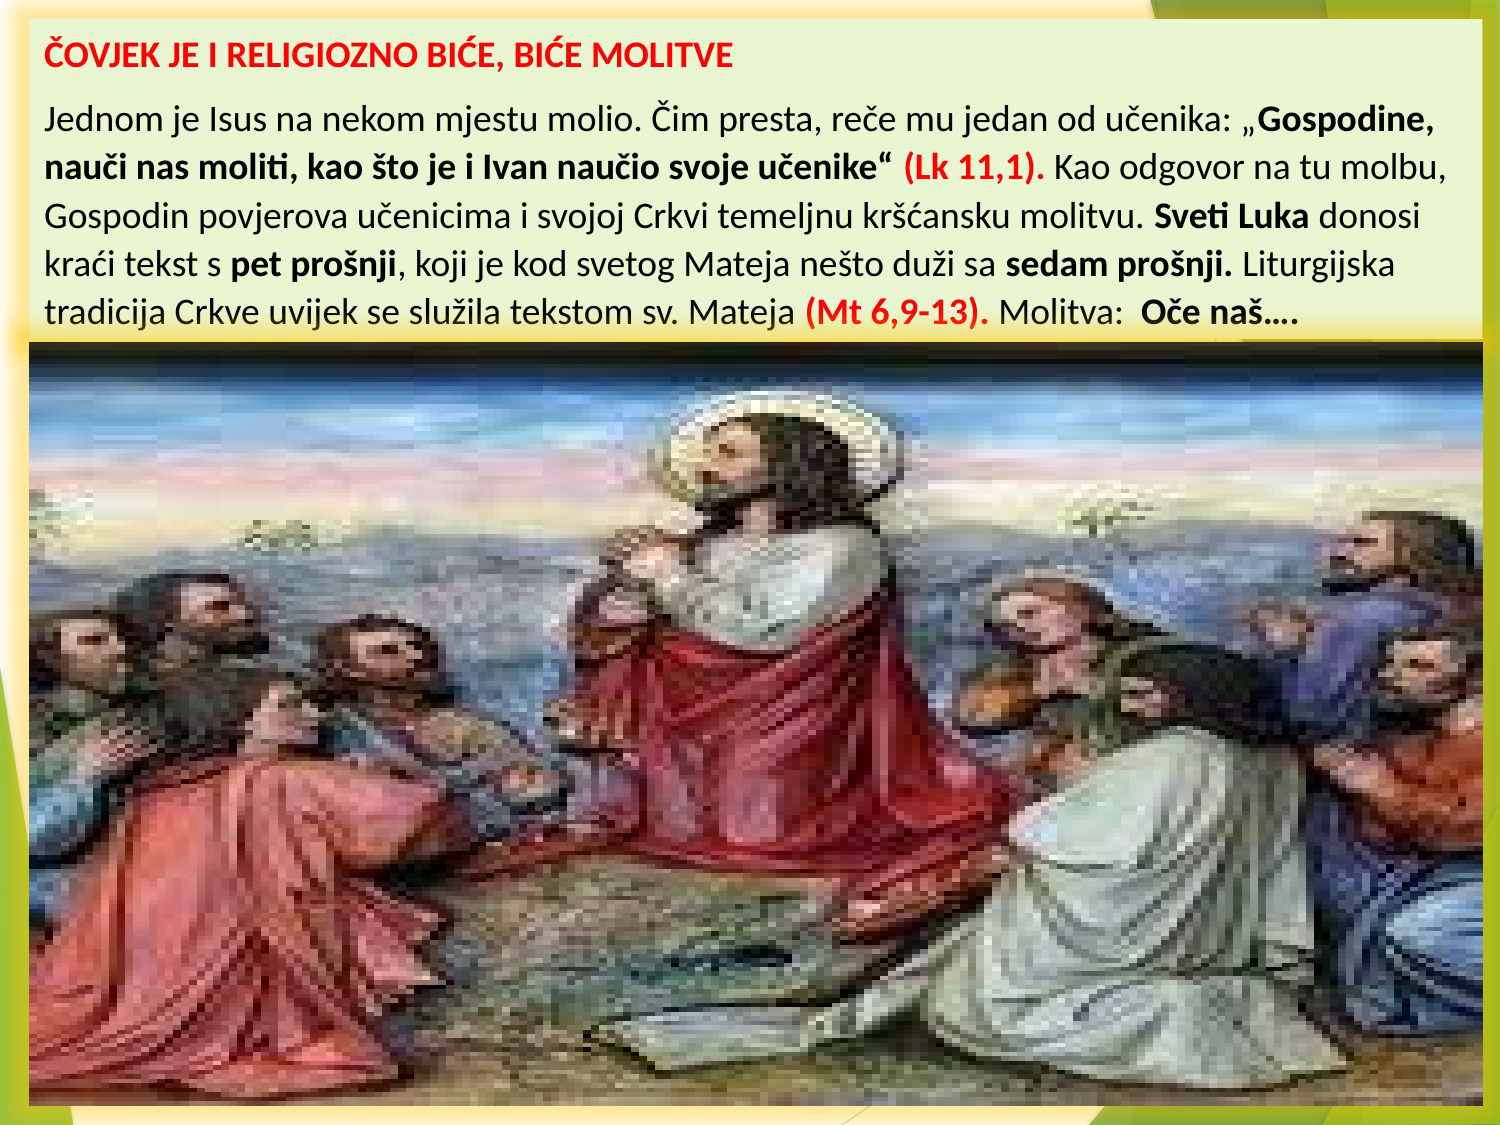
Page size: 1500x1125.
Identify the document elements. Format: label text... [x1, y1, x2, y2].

picture [28, 342, 1483, 1107]
text_box ČOVJEK JE I RELIGIOZNO BIĆE, BIĆE MOLITVE Jednom je Isus na nekom mjestu molio. Čim presta, reče mu jedan od učenika: „Gospodine, nauči nas moliti, kao što je i Ivan naučio svoje učenike“ (Lk 11,1). Kao odgovor na tu molbu, Gospodin povjerova učenicima i svojoj Crkvi temeljnu kršćansku molitvu. Sveti Luka donosi kraći tekst s pet prošnji, koji je kod svetog Mateja nešto duži sa sedam prošnji. Liturgijska tradicija Crkve uvijek se služila tekstom sv. Mateja (Mt 6,9-13). Molitva: Oče naš…. [29, 19, 1483, 322]
